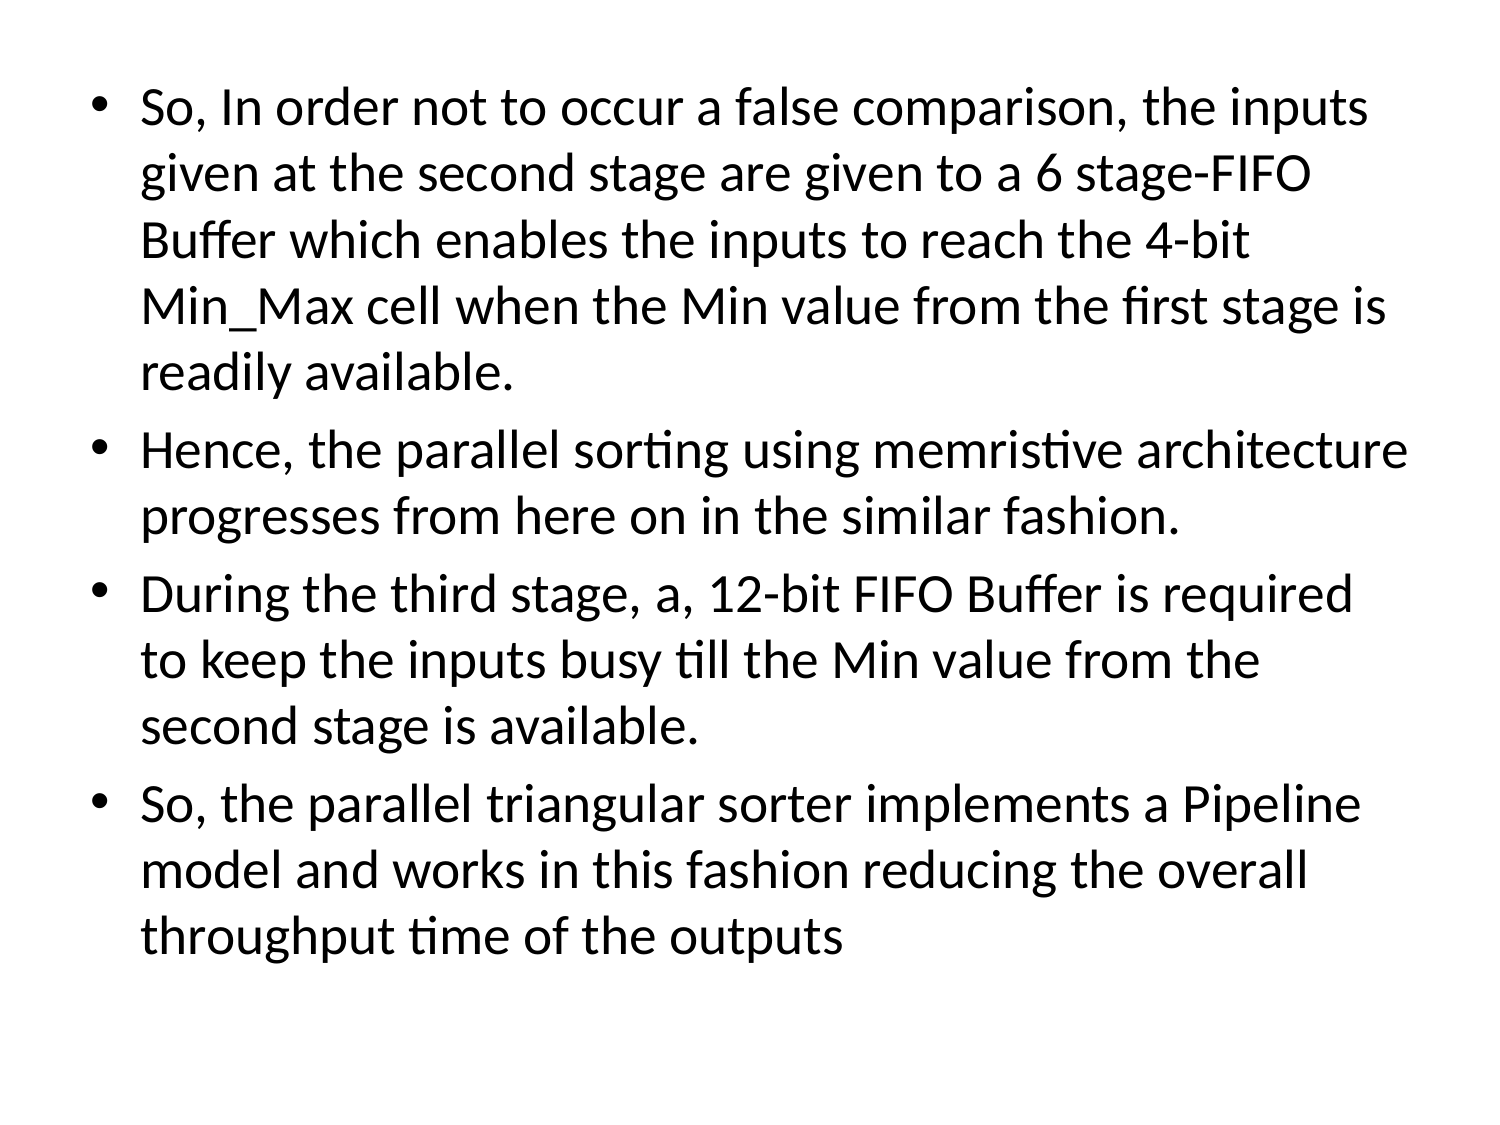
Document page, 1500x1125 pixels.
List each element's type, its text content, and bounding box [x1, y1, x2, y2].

list So, In order not to occur a false comparison, the inputs given at the second stage are given to a 6 stage-FIFO Buffer which enables the inputs to reach the 4-bit Min_Max cell when the Min value from the first stage is readily available. Hence, the parallel sorting using memristive architecture progresses from here on in the similar fashion. During the third stage, a, 12-bit FIFO Buffer is required to keep the inputs busy till the Min value from the second stage is available. So, the parallel triangular sorter implements a Pipeline model and works in this fashion reducing the overall throughput time of the outputs [75, 62, 1425, 1005]
